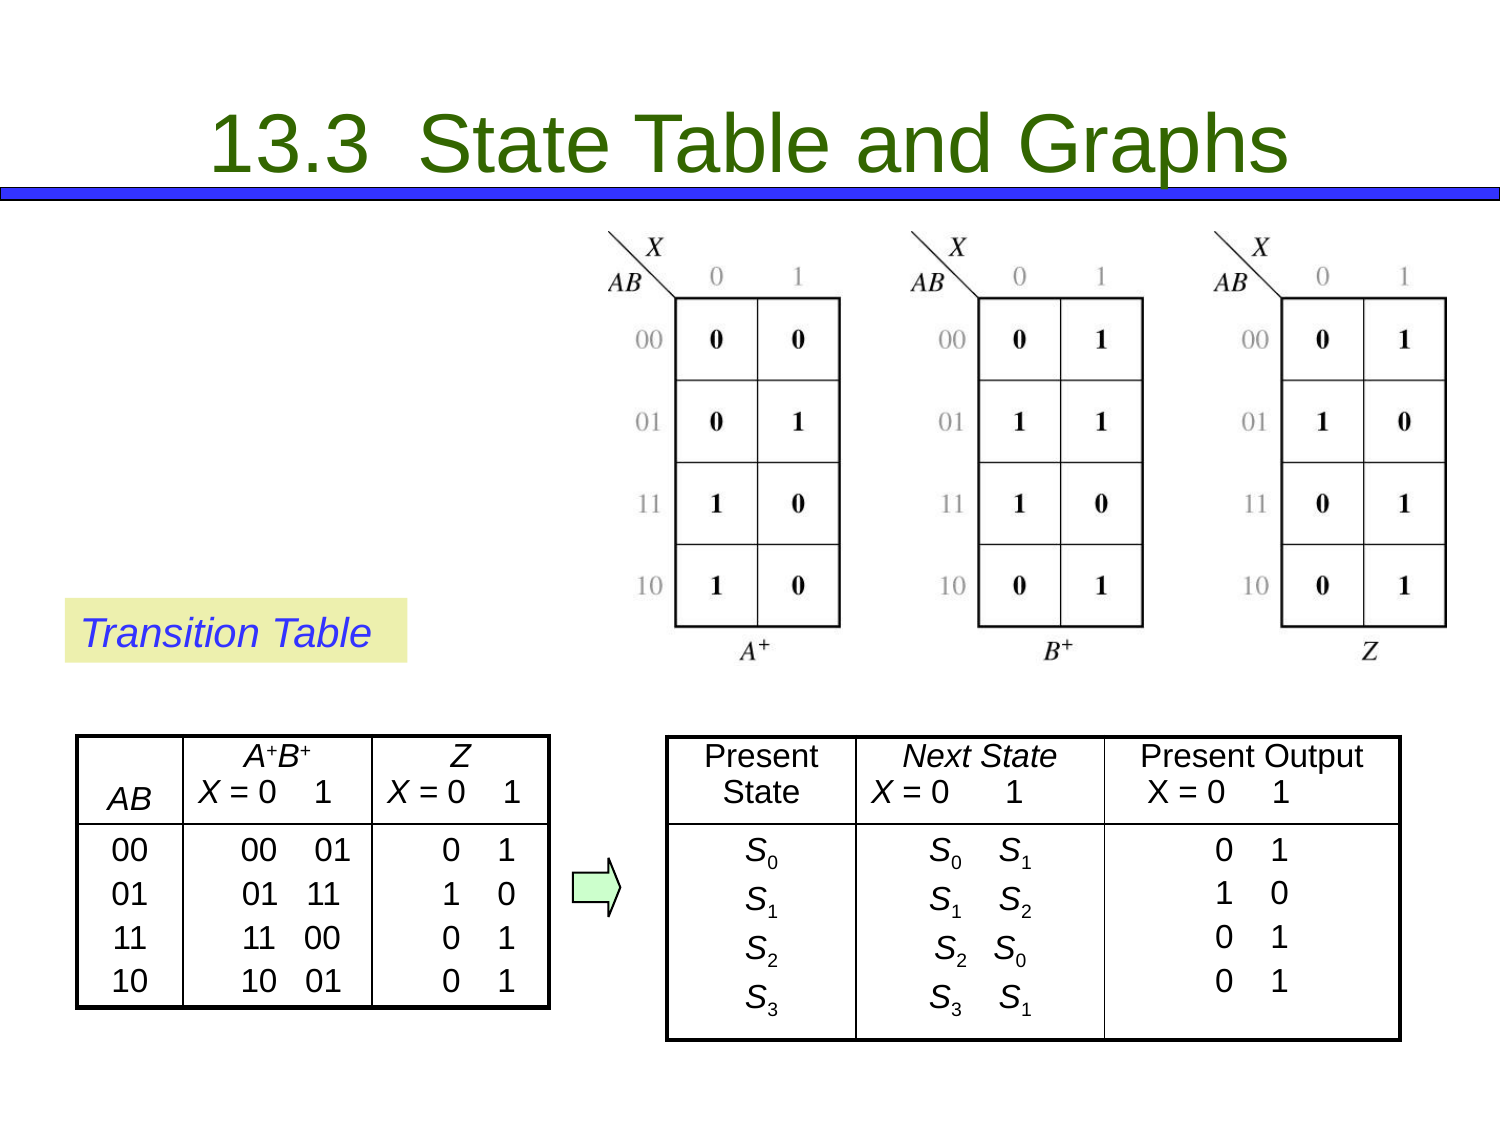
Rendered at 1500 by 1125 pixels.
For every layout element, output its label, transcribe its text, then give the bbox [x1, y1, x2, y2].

table_cell 00 01 01 11 11 00 10 01 [184, 825, 371, 1005]
table_cell 00 01 11 10 [79, 825, 182, 1005]
table_header A+B+ X = 0 1 [184, 738, 371, 823]
picture [608, 231, 1447, 666]
table_header Present Output X = 0 1 [1105, 739, 1398, 823]
table_cell S0 S1 S2 S3 [669, 825, 855, 1038]
table_header Present State [669, 739, 855, 823]
table_header AB [79, 738, 182, 823]
table_cell 0 1 1 0 0 1 0 1 [1105, 825, 1398, 1038]
table_header Next State X = 0 1 [857, 739, 1104, 823]
table_header Z X = 0 1 [373, 738, 547, 823]
table_cell 0 1 1 0 0 1 0 1 [373, 825, 547, 1005]
table_cell S0 S1 S1 S2 S2 S0 S3 S1 [857, 825, 1104, 1038]
text_box [572, 857, 621, 917]
text_box Transition Table [64, 597, 408, 663]
title 13.3 State Table and Graphs [75, 45, 1425, 233]
